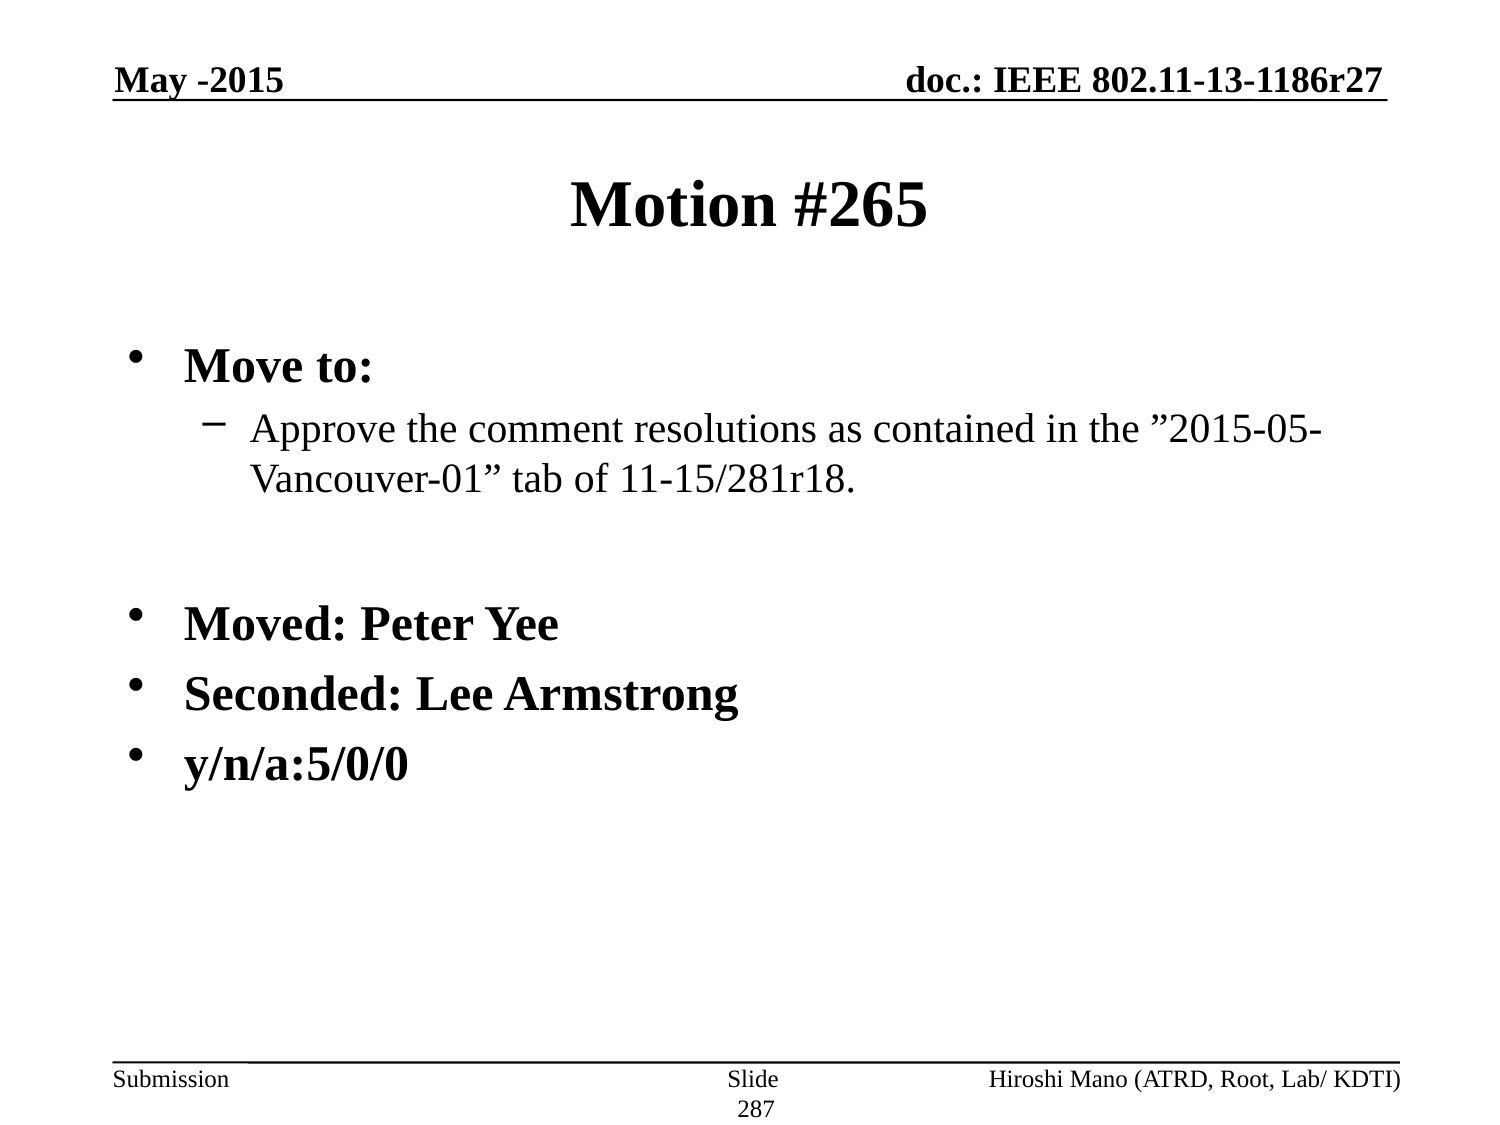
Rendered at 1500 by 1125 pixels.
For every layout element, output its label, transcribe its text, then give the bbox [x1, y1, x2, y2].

slide_number Slide 287 [712, 1061, 800, 1093]
slide_number May -2015 [114, 54, 286, 101]
title Motion #265 [112, 112, 1388, 288]
list Move to: Approve the comment resolutions as contained in the ”2015-05-Vancouver-01” tab of 11-15/281r18. Moved: Peter Yee Seconded: Lee Armstrong y/n/a:5/0/0 [112, 324, 1388, 1001]
footer Hiroshi Mano (ATRD, Root, Lab/ KDTI) [984, 1061, 1402, 1093]
